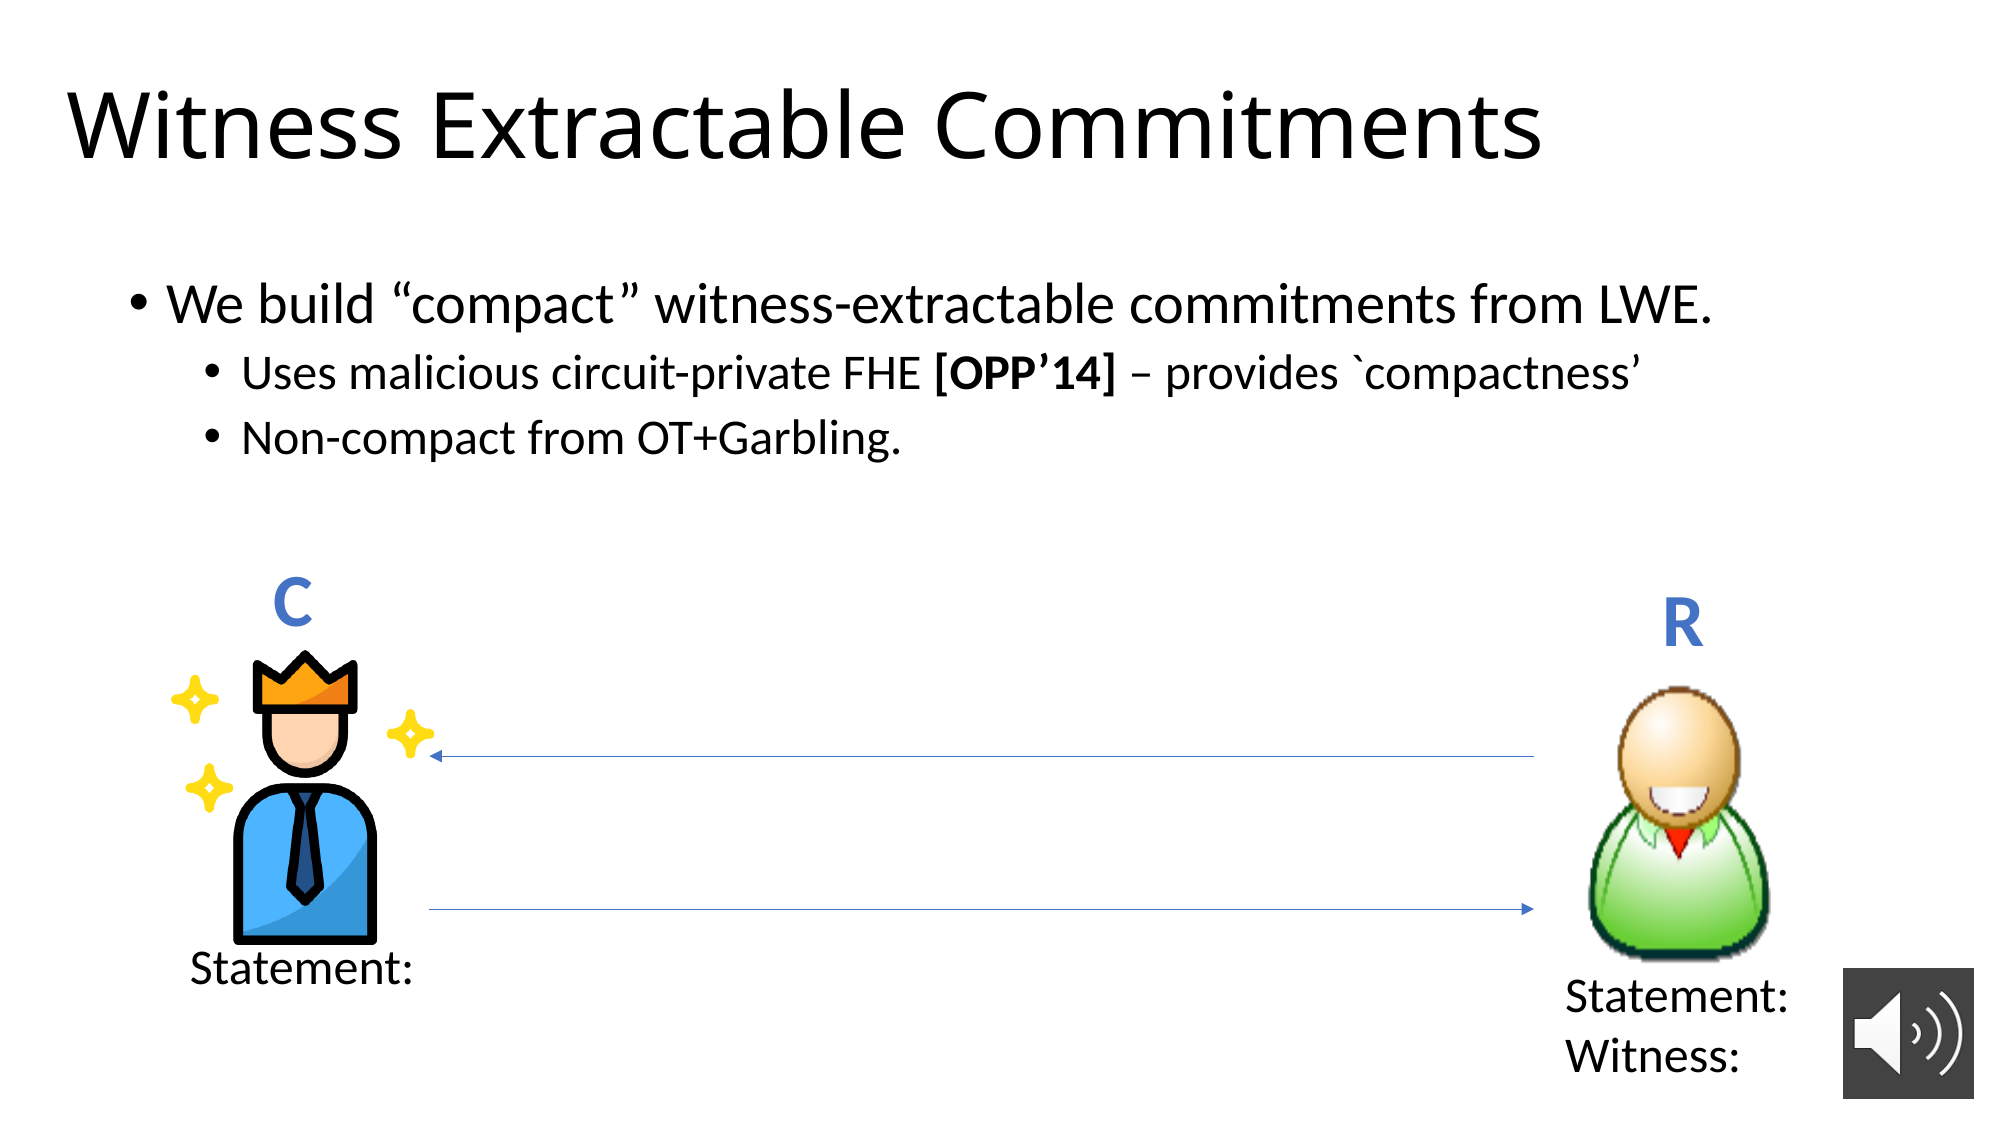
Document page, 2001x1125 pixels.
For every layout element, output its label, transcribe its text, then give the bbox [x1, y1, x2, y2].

title Witness Extractable Commitments [51, 51, 1777, 207]
list We build “compact” witness-extractable commitments from LWE. Uses malicious circuit-private FHE [OPP’14] – provides `compactness’ Non-compact from OT+Garbling. [113, 266, 1887, 545]
picture [1841, 966, 1975, 1100]
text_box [159, 543, 1805, 1003]
